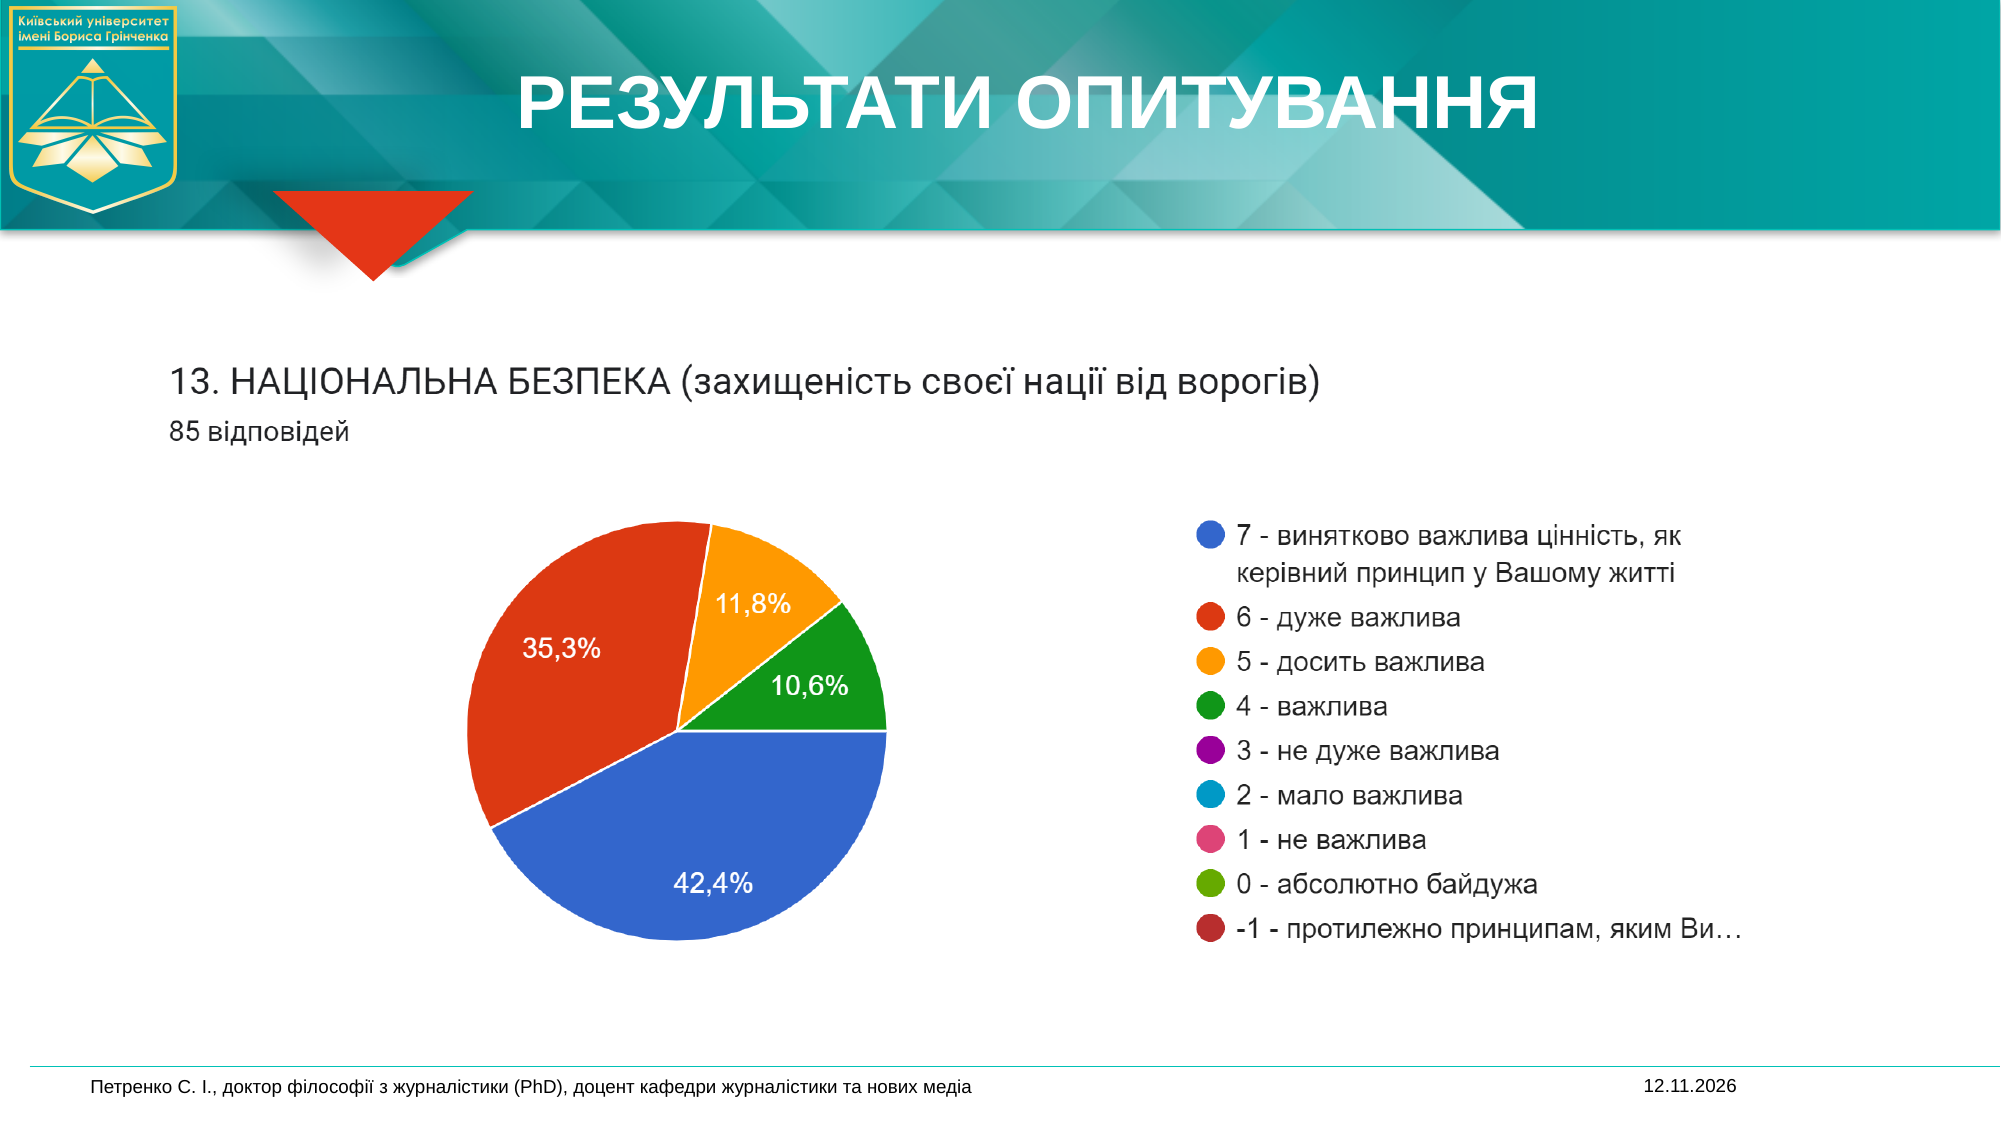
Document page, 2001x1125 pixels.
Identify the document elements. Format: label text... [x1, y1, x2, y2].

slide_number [1531, 1043, 1752, 1104]
text_box [270, 189, 476, 283]
title РЕЗУЛЬТАТИ ОПИТУВАННЯ [192, 45, 1866, 173]
footer Петренко С. І., доктор філософії з журналістики (PhD), доцент кафедри журналістики та нових медіа [75, 1044, 1494, 1105]
picture [112, 299, 1827, 1022]
picture [1, 0, 1999, 265]
